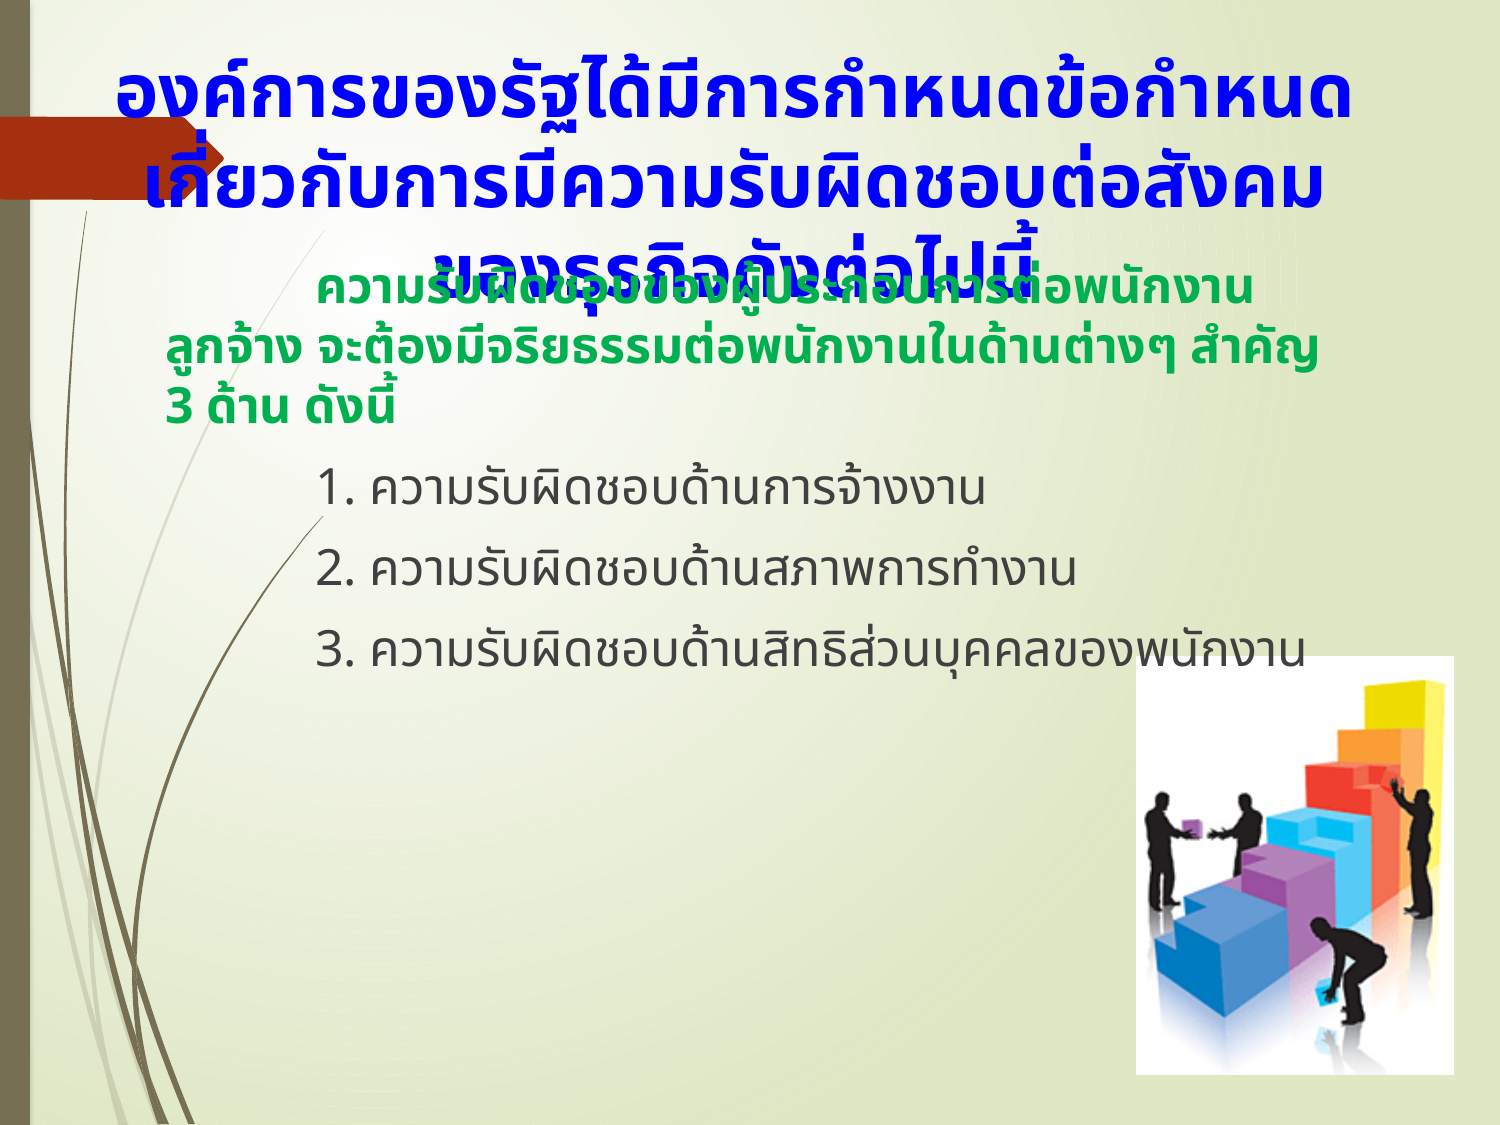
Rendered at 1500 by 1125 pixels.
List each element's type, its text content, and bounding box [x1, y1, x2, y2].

list ความรับผิดชอบของผู้ประกอบการต่อพนักงานลูกจ้าง จะต้องมีจริยธรรมต่อพนักงานในด้านต่างๆ สำคัญ 3 ด้าน ดังนี้ 1. ความรับผิดชอบด้านการจ้างงาน 2. ความรับผิดชอบด้านสภาพการทำงาน 3. ความรับผิดชอบด้านสิทธิส่วนบุคคลของพนักงาน [93, 246, 1348, 1043]
title องค์การของรัฐได้มีการกำหนดข้อกำหนดเกี่ยวกับการมีความรับผิดชอบต่อสังคมของธุรกิจดังต่อไปนี้ [70, 35, 1400, 223]
picture [1136, 656, 1454, 1076]
